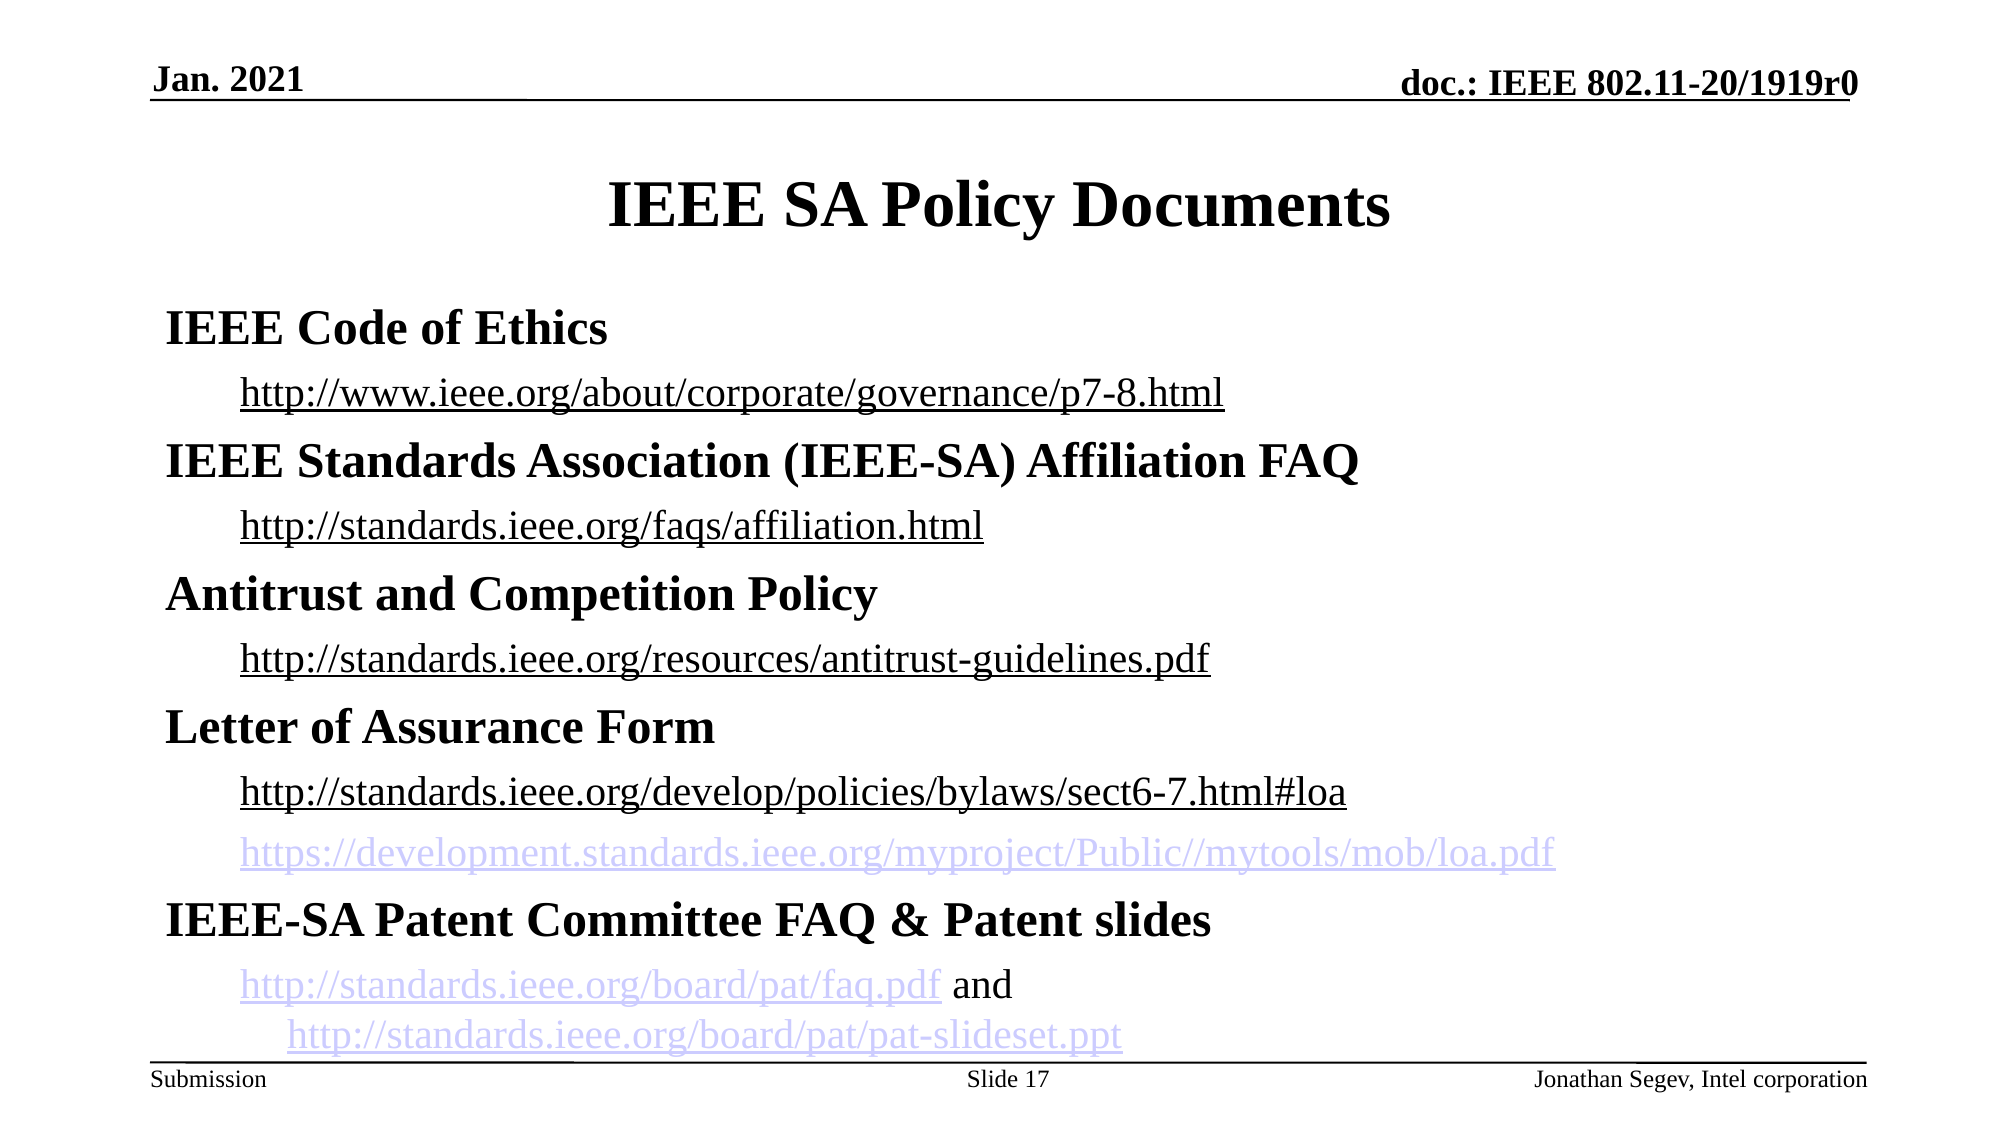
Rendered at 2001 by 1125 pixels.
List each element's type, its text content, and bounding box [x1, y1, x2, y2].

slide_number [152, 54, 563, 100]
list IEEE Code of Ethics http://www.ieee.org/about/corporate/governance/p7-8.html IEEE Standards Association (IEEE-SA) Affiliation FAQ http://standards.ieee.org/faqs/affiliation.html Antitrust and Competition Policy http://standards.ieee.org/resources/antitrust-guidelines.pdf Letter of Assurance Form http://standards.ieee.org/develop/policies/bylaws/sect6-7.html#loa https://development.standards.ieee.org/myproject/Public//mytools/mob/loa.pdf IEEE-SA Patent Committee FAQ & Patent slides http://standards.ieee.org/board/pat/faq.pdf and http://standards.ieee.org/board/pat/pat-slideset.ppt [149, 286, 1850, 1000]
title IEEE SA Policy Documents [149, 112, 1850, 286]
slide_number Slide 17 [950, 1061, 1067, 1123]
footer Jonathan Segev, Intel corporation [1171, 1061, 1869, 1093]
